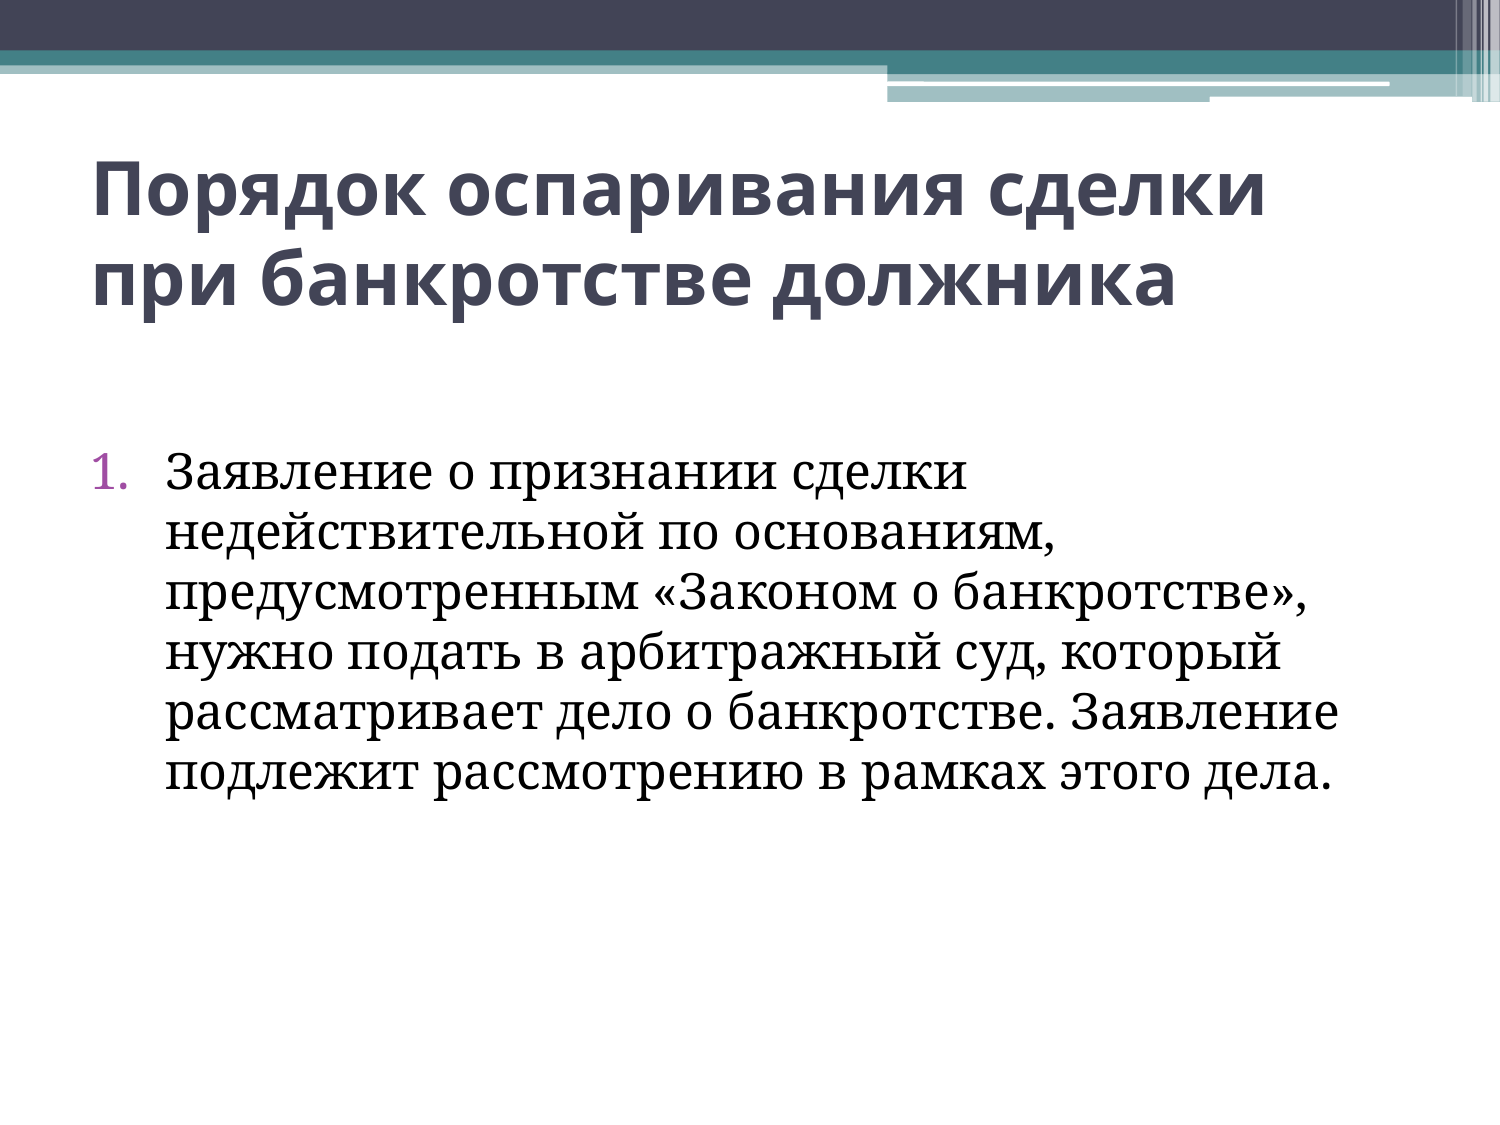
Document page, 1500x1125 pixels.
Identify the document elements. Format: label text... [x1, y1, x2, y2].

title Порядок оспаривания сделки при банкротстве должника [75, 187, 1425, 363]
list Заявление о признании сделки недействительной по основаниям, предусмотренным «Законом о банкротстве», нужно подать в арбитражный суд, который рассматривает дело о банкротстве. Заявление подлежит рассмотрению в рамках этого дела. [75, 432, 1425, 1005]
